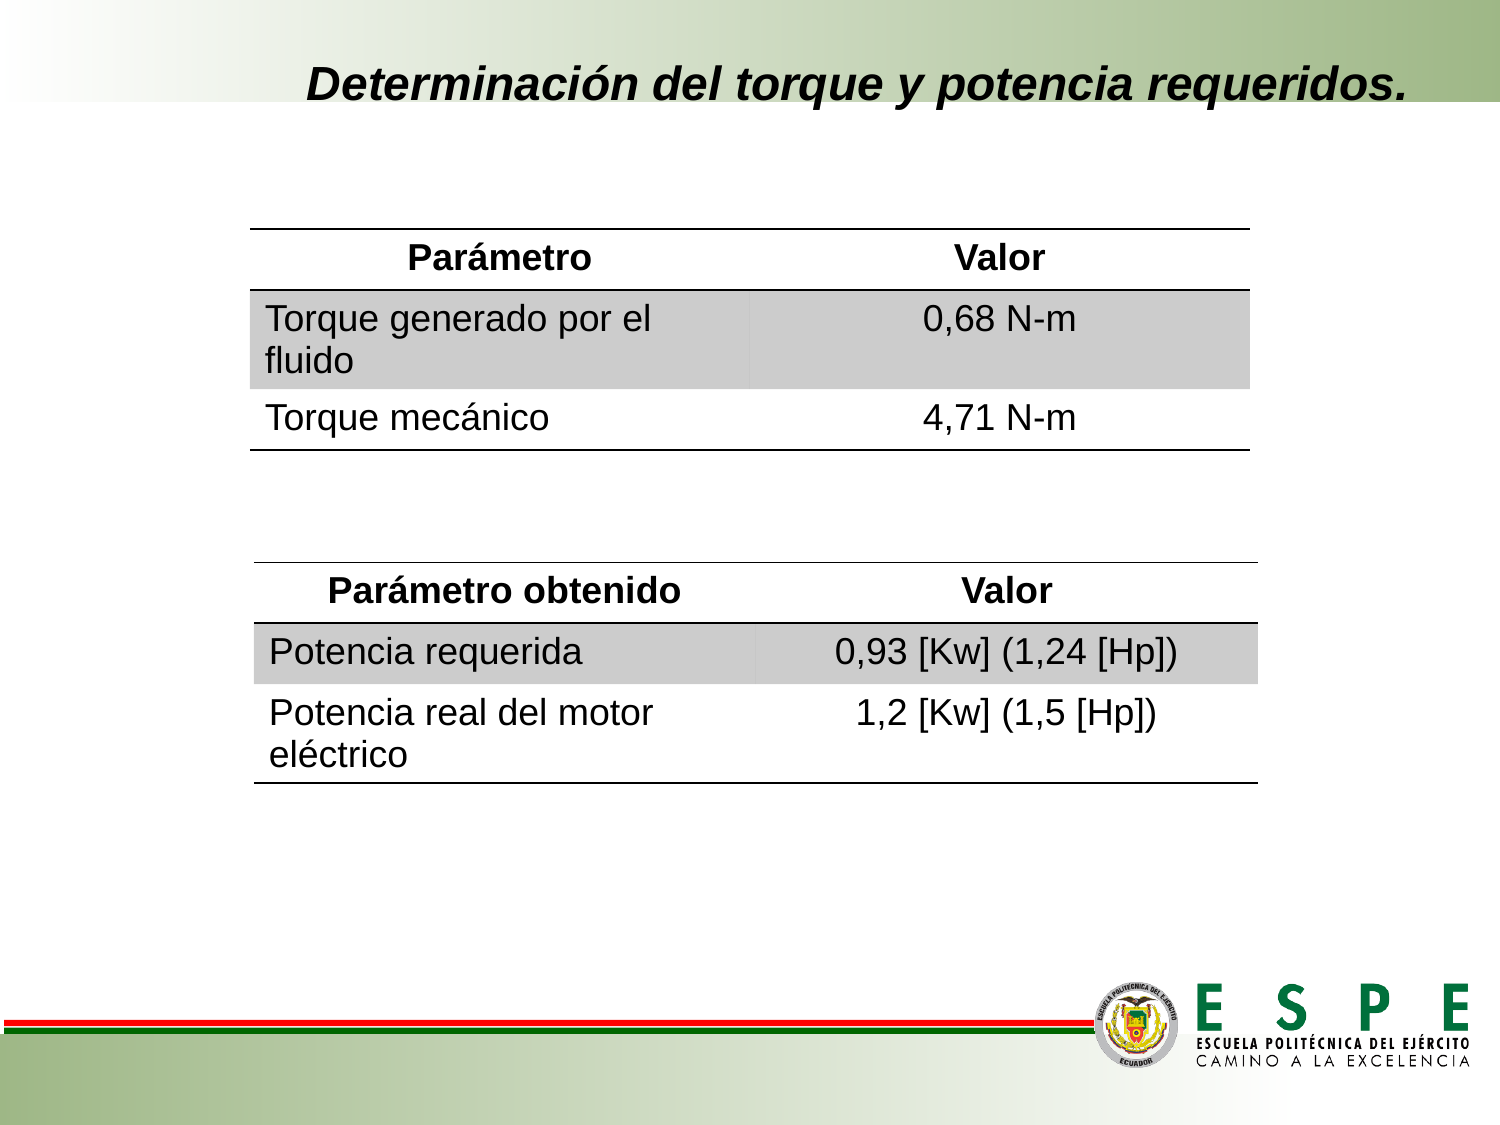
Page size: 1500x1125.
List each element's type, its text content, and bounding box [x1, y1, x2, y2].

table_header Valor [750, 230, 1250, 289]
table_header Valor [756, 563, 1258, 622]
table_cell 4,71 N-m [750, 389, 1250, 449]
table_cell Torque mecánico [250, 389, 750, 449]
title Determinación del torque y potencia requeridos. [75, 45, 1425, 233]
table_cell 1,2 [Kw] (1,5 [Hp]) [756, 684, 1258, 782]
table_cell 0,68 N-m [750, 291, 1250, 389]
table_cell Potencia requerida [254, 624, 756, 684]
table_cell Torque generado por el fluido [250, 291, 750, 389]
table_cell Potencia real del motor eléctrico [254, 684, 756, 782]
table_header Parámetro [250, 230, 750, 289]
table_cell 0,93 [Kw] (1,24 [Hp]) [756, 624, 1258, 684]
table_header Parámetro obtenido [254, 563, 756, 622]
picture [1057, 964, 1500, 1093]
